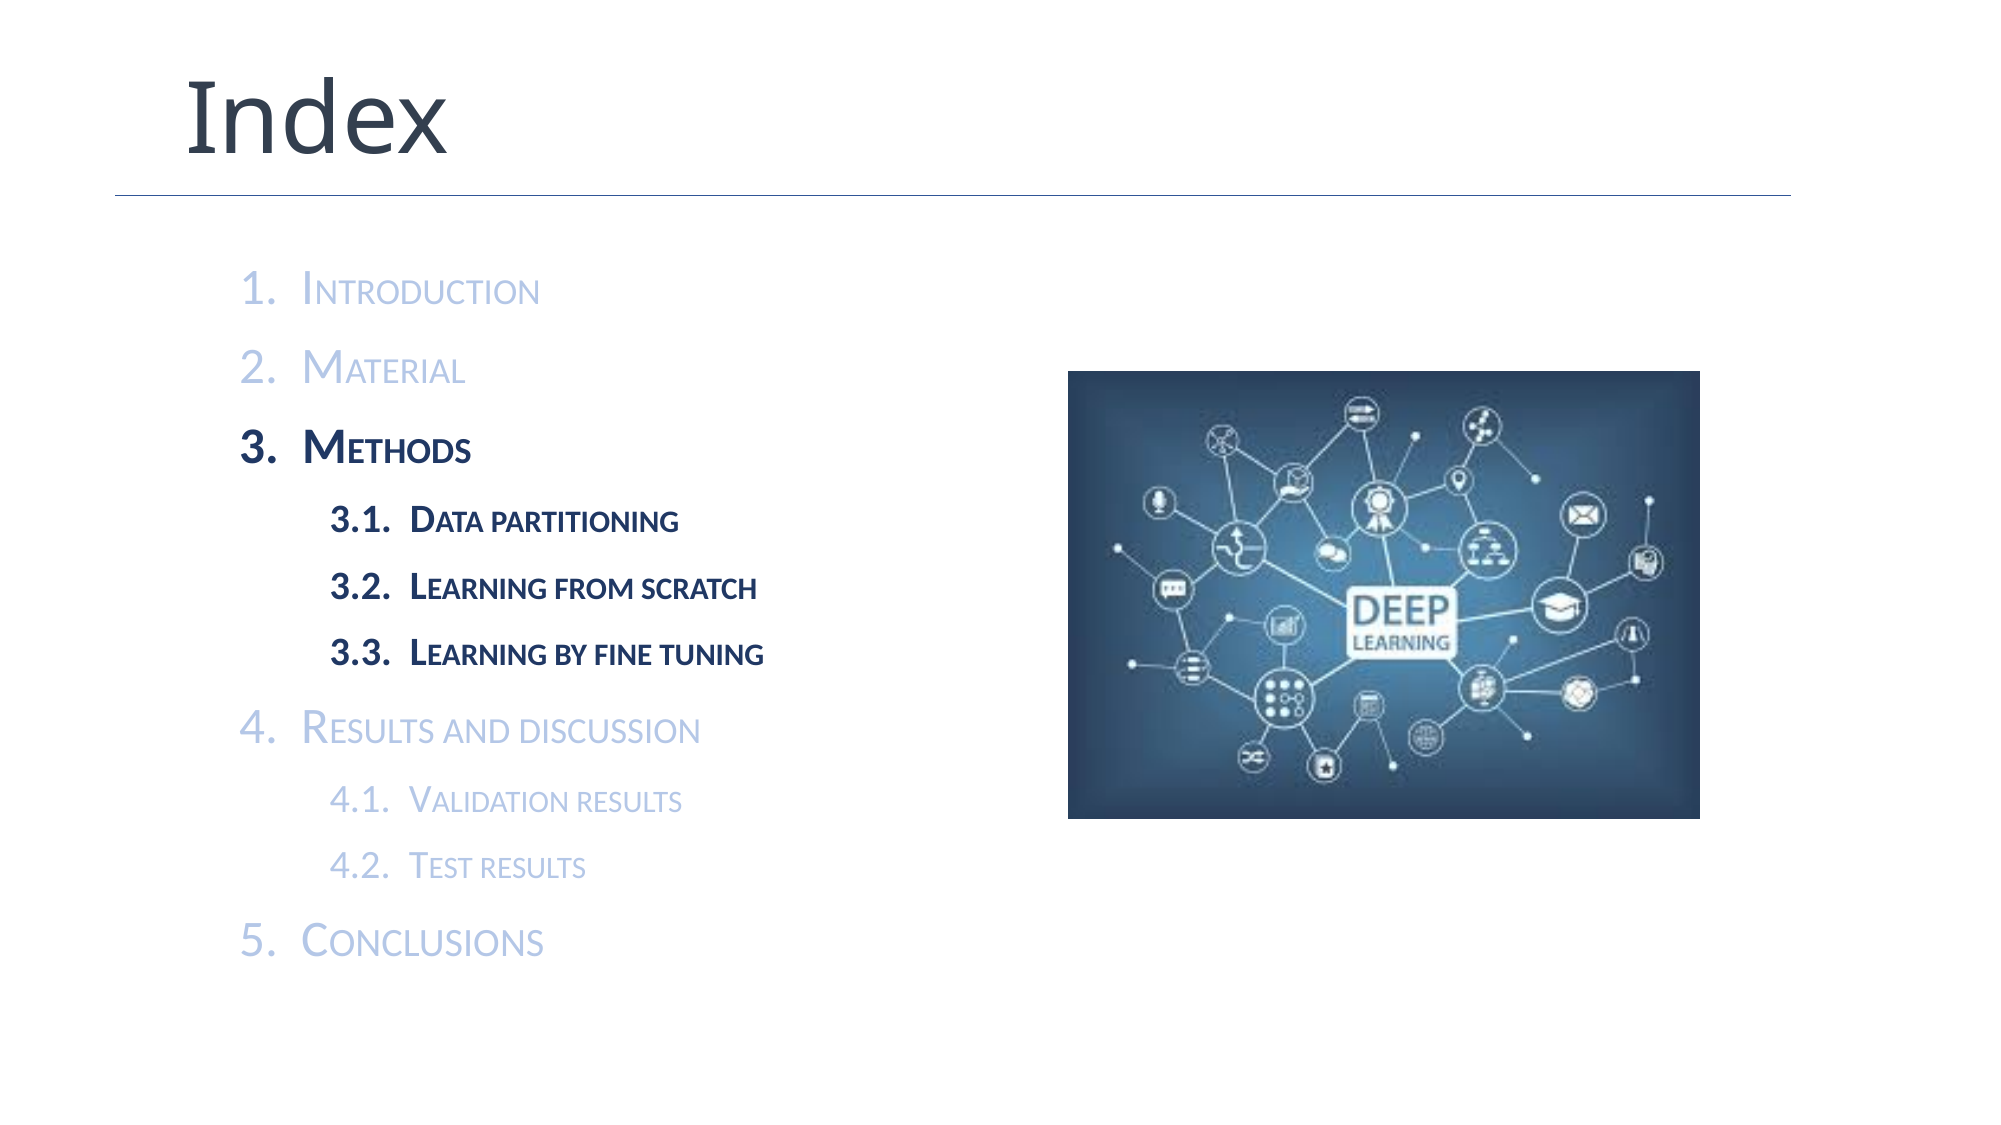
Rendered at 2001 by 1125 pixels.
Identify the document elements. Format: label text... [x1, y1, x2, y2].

list 1. INTRODUCTION 2. MATERIAL 3. METHODS 3.1. DATA PARTITIONING 3.2. LEARNING FROM SCRATCH 3.3. LEARNING BY FINE TUNING 4. RESULTS AND DISCUSSION 4.1. VALIDATION RESULTS 4.2. TEST RESULTS 5. CONCLUSIONS [224, 245, 918, 975]
title Index [170, 47, 1408, 195]
picture [1068, 371, 1700, 819]
